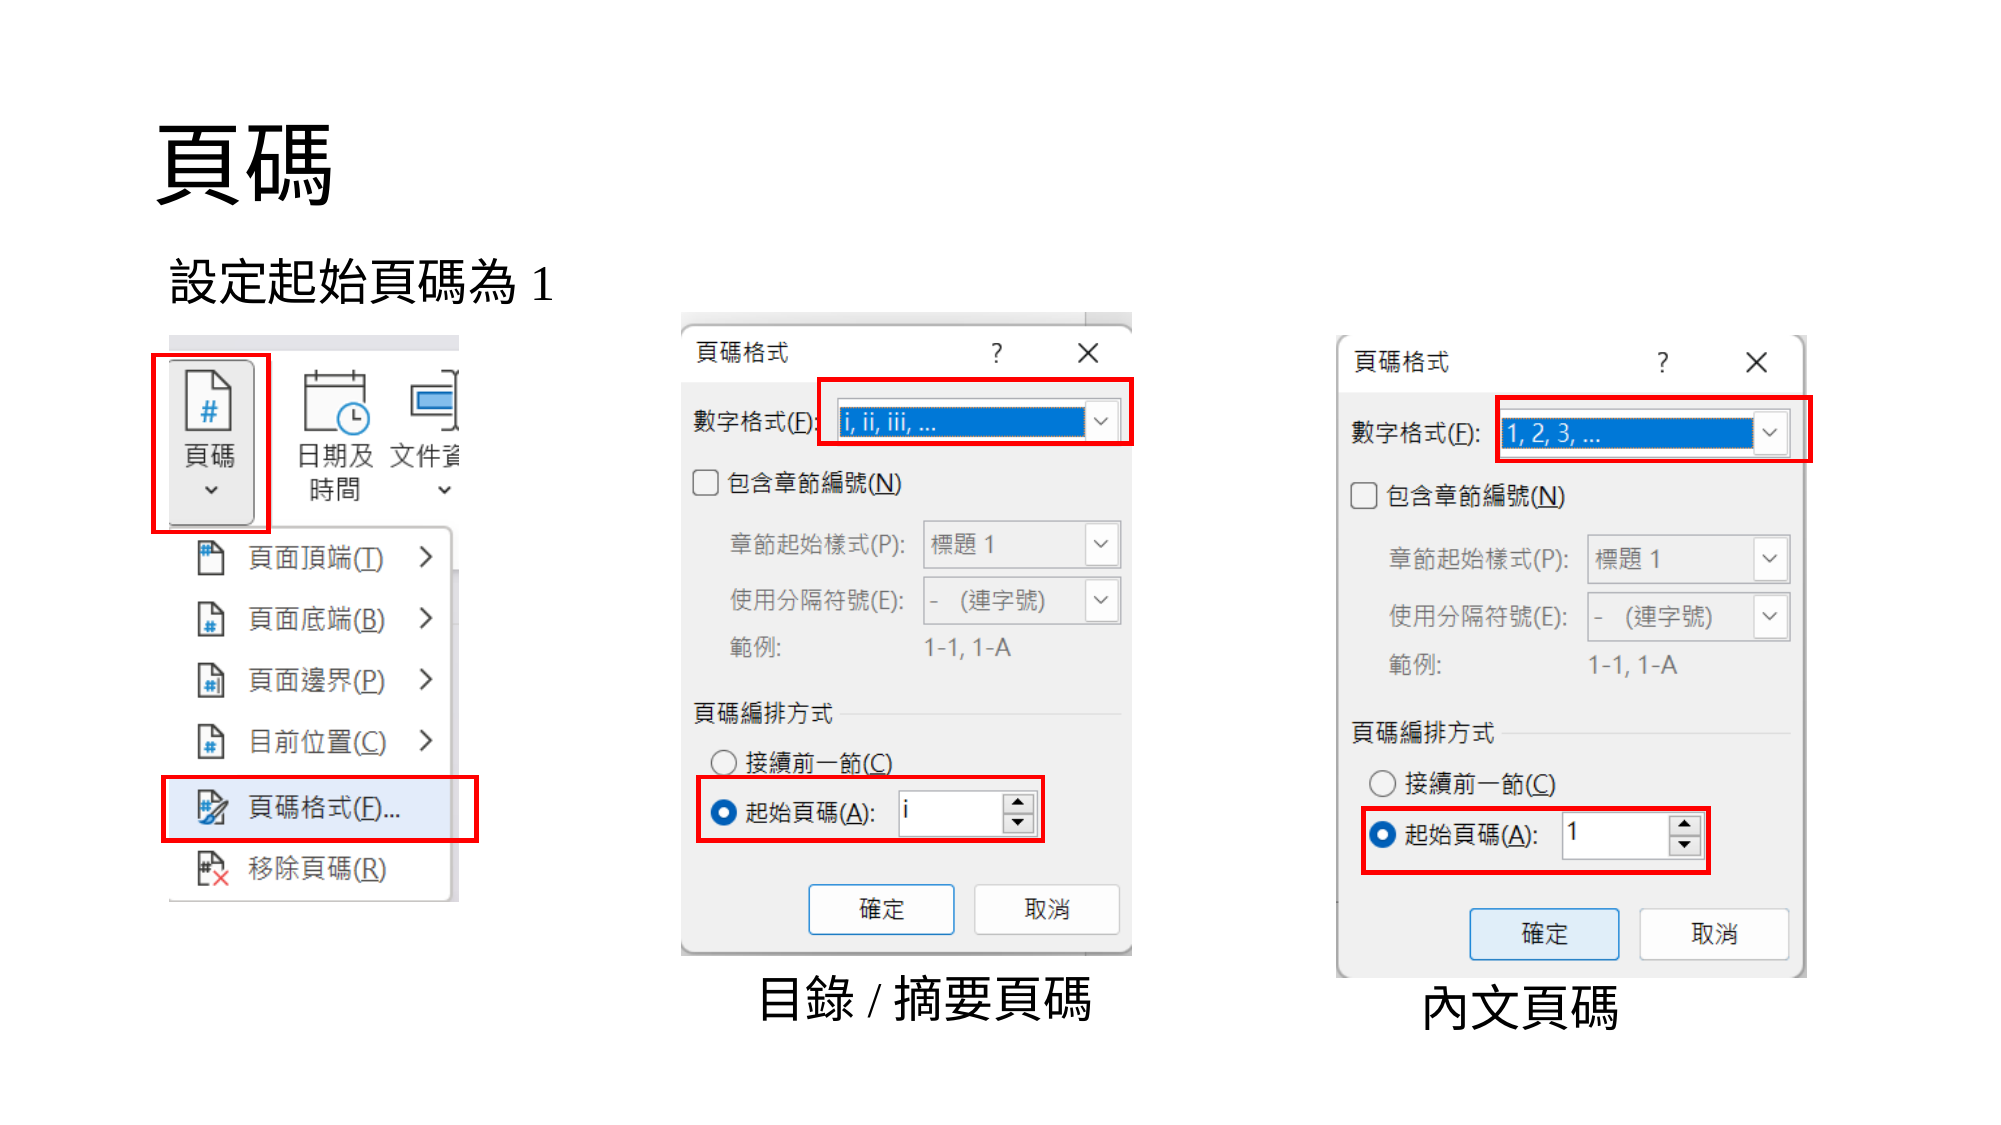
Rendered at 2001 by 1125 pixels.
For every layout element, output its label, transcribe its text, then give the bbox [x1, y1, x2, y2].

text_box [1336, 335, 1811, 978]
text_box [681, 312, 1132, 957]
text_box 目錄/摘要頁碼 [740, 959, 1115, 1035]
text_box 內文頁碼 [1406, 978, 1780, 1045]
text_box 設定起始頁碼為1 [153, 242, 1154, 318]
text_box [153, 335, 477, 902]
title 頁碼 [137, 59, 1863, 278]
